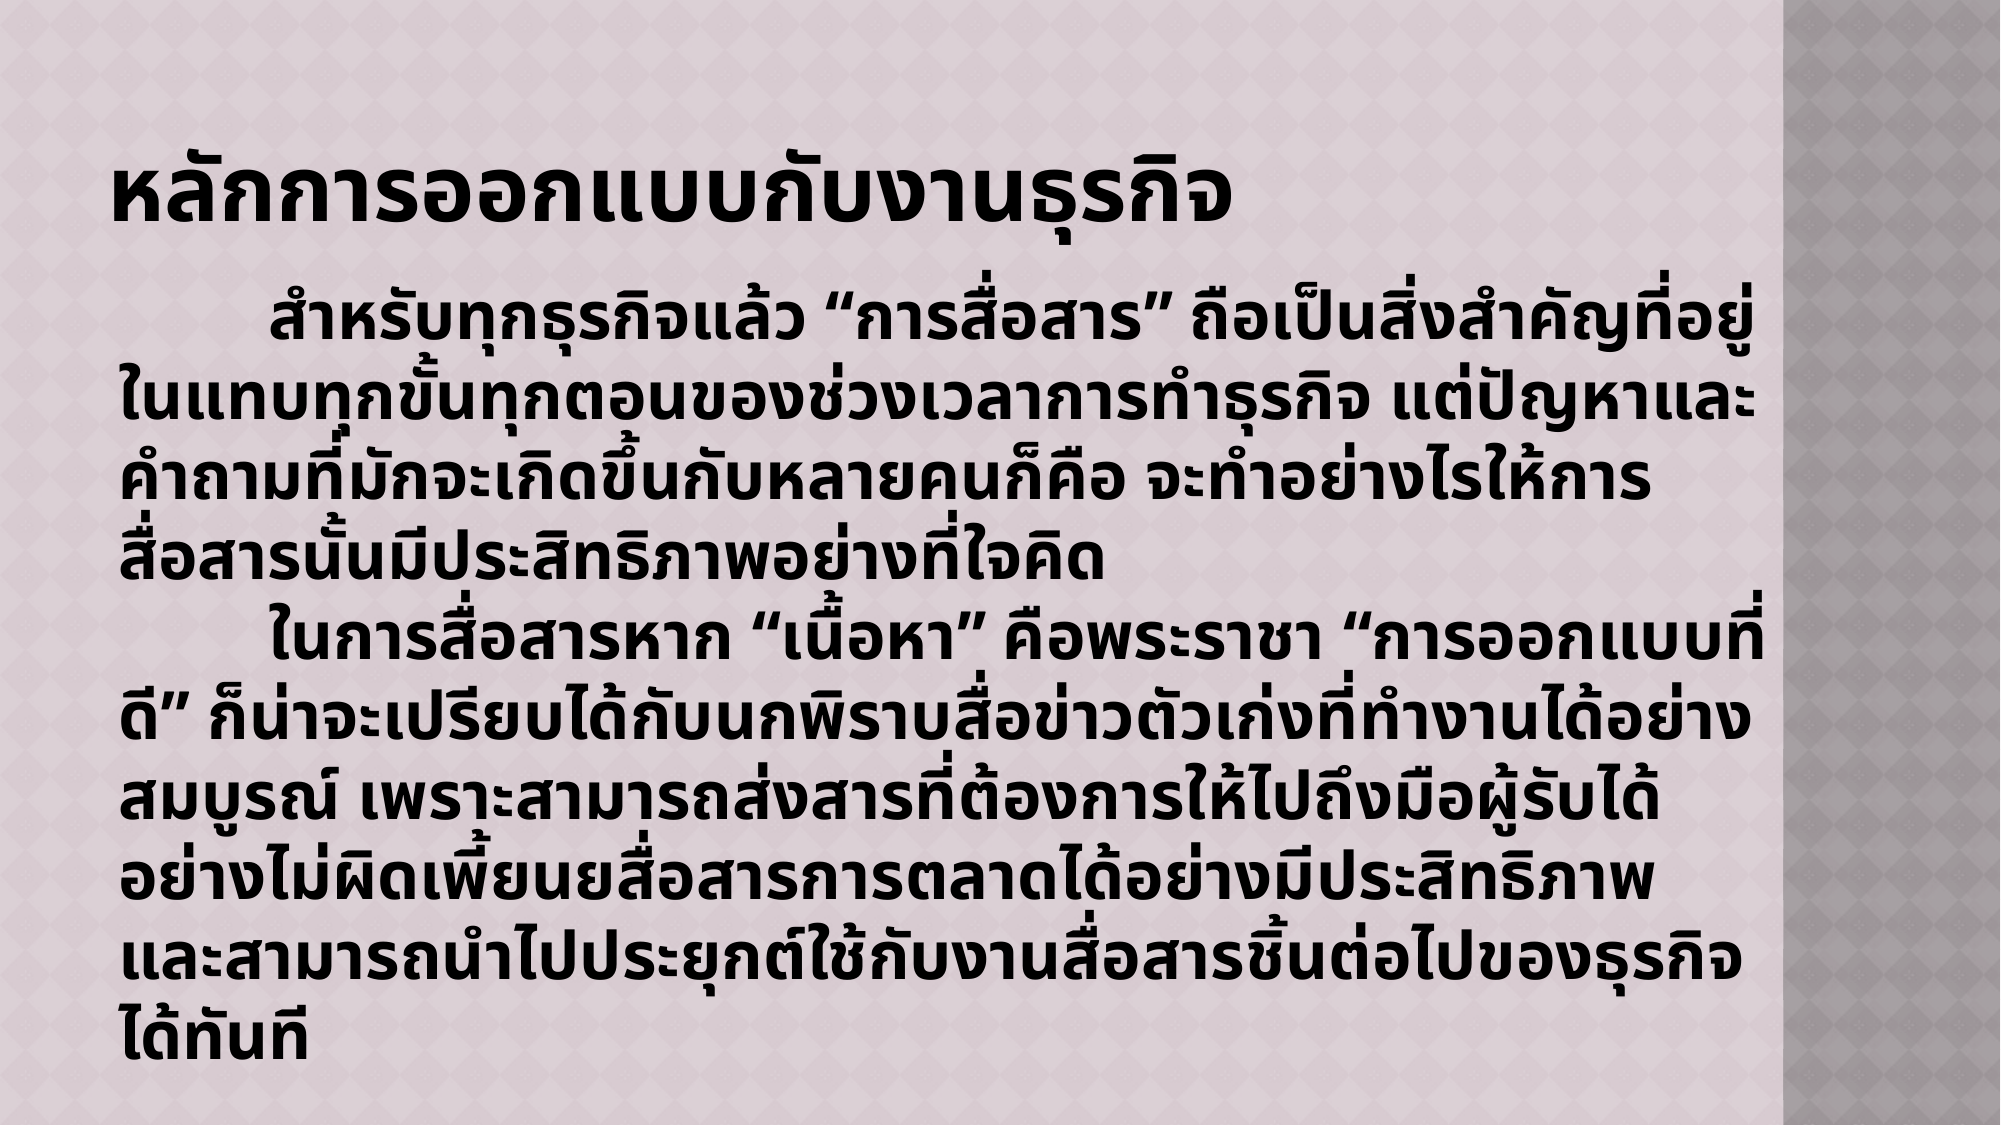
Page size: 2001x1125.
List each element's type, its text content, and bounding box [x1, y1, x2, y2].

text_box สำหรับทุกธุรกิจแล้ว “การสื่อสาร” ถือเป็นสิ่งสำคัญที่อยู่ในแทบทุกขั้นทุกตอนของช่วงเวลาการทำธุรกิจ แต่ปัญหาและคำถามที่มักจะเกิดขึ้นกับหลายคนก็คือ จะทำอย่างไรให้การสื่อสารนั้นมีประสิทธิภาพอย่างที่ใจคิด ในการสื่อสารหาก “เนื้อหา” คือพระราชา “การออกแบบที่ดี” ก็น่าจะเปรียบได้กับนกพิราบสื่อข่าวตัวเก่งที่ทำงานได้อย่างสมบูรณ์ เพราะสามารถส่งสารที่ต้องการให้ไปถึงมือผู้รับได้อย่างไม่ผิดเพี้ยนยสื่อสารการตลาดได้อย่างมีประสิทธิภาพ และสามารถนำไปประยุกต์ใช้กับงานสื่อสารชิ้นต่อไปของธุรกิจได้ทันที [103, 265, 1787, 1080]
title หลักการออกแบบกับงานธุรกิจ [99, 52, 1684, 240]
